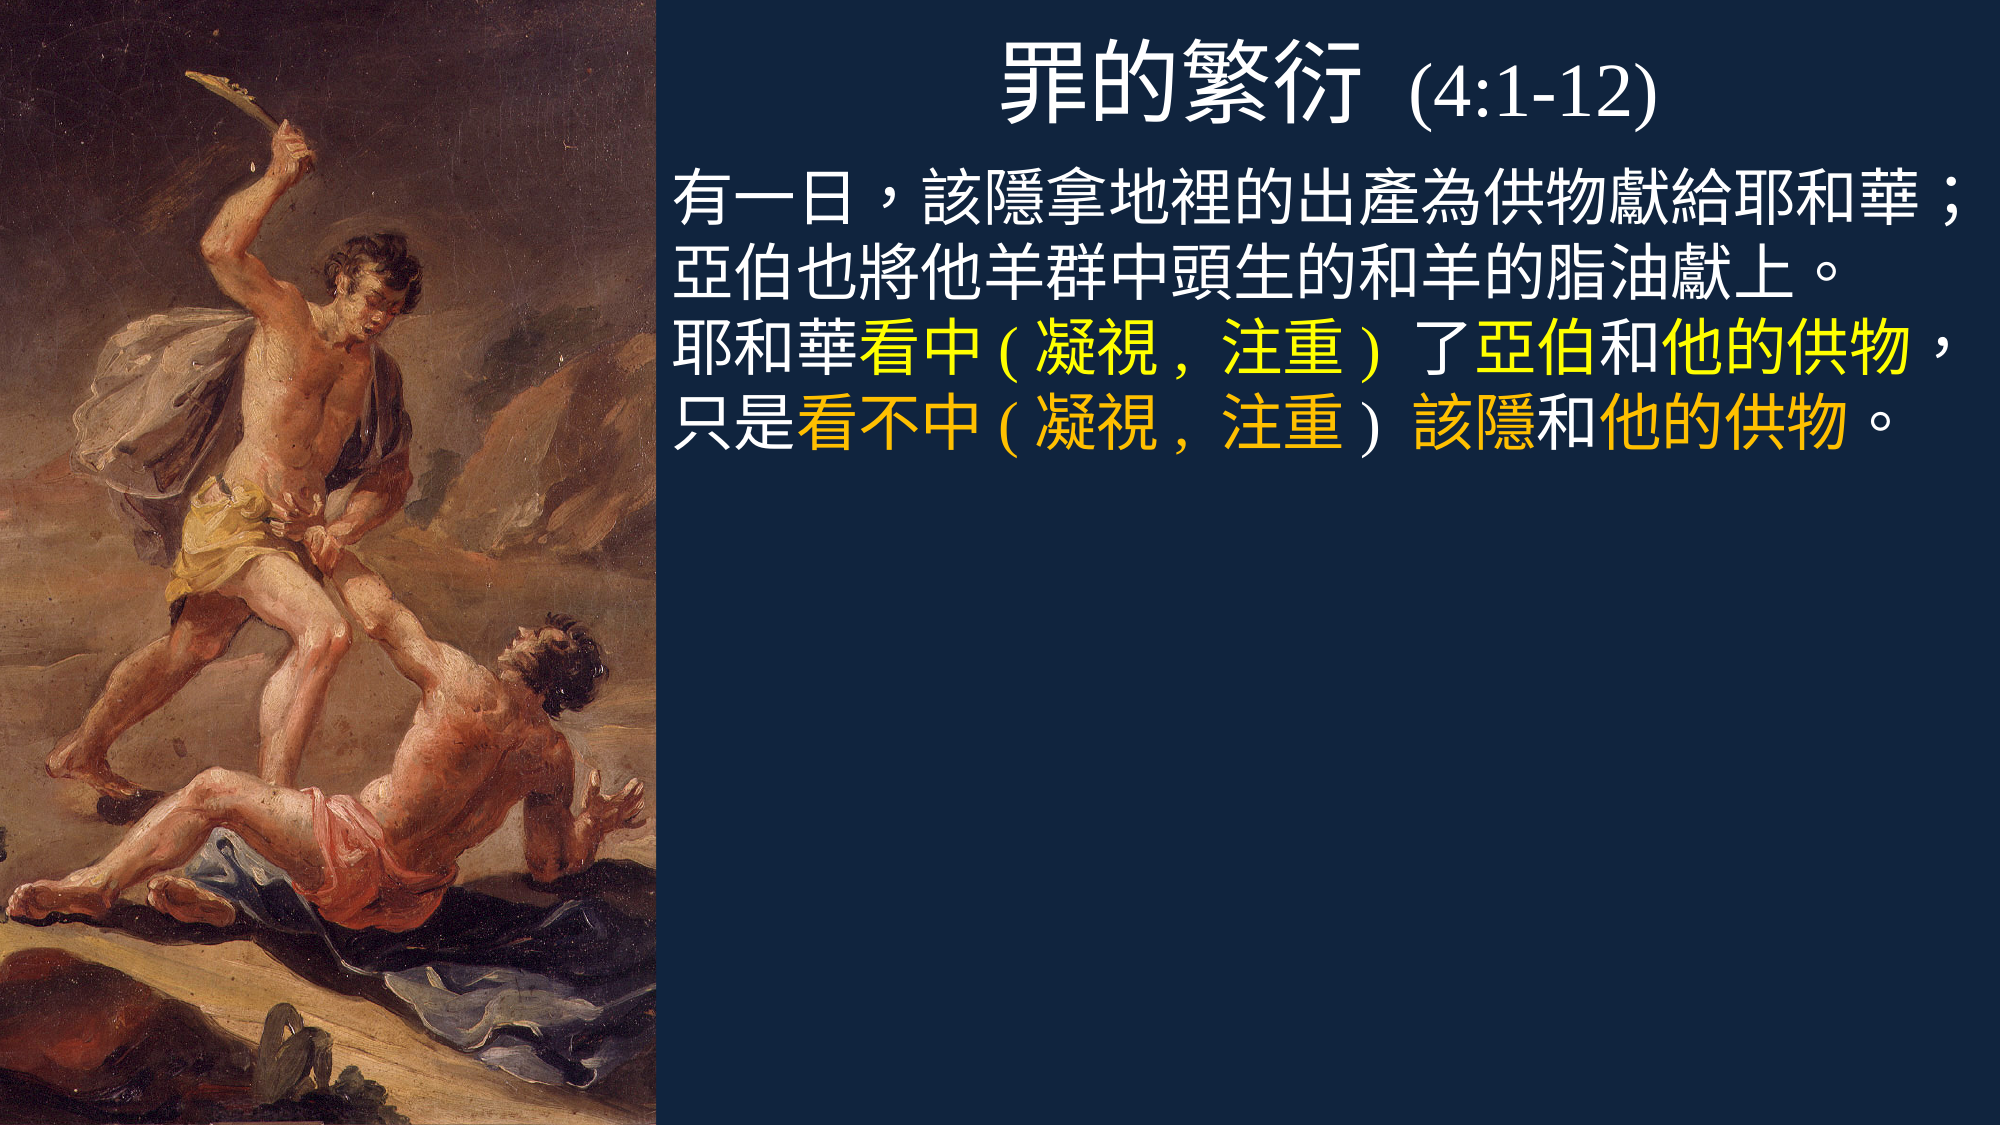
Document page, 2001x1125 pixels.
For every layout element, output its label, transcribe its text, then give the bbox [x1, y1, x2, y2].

picture [0, 0, 657, 1125]
title 罪的繁衍 (4:1-12) [660, 0, 2000, 143]
text_box 有一日，該隱拿地裡的出產為供物獻給耶和華； 亞伯也將他羊群中頭生的和羊的脂油獻上。 耶和華看中(凝視, 注重) 了亞伯和他的供物， 只是看不中(凝視, 注重) 該隱和他的供物。 [660, 150, 2000, 465]
